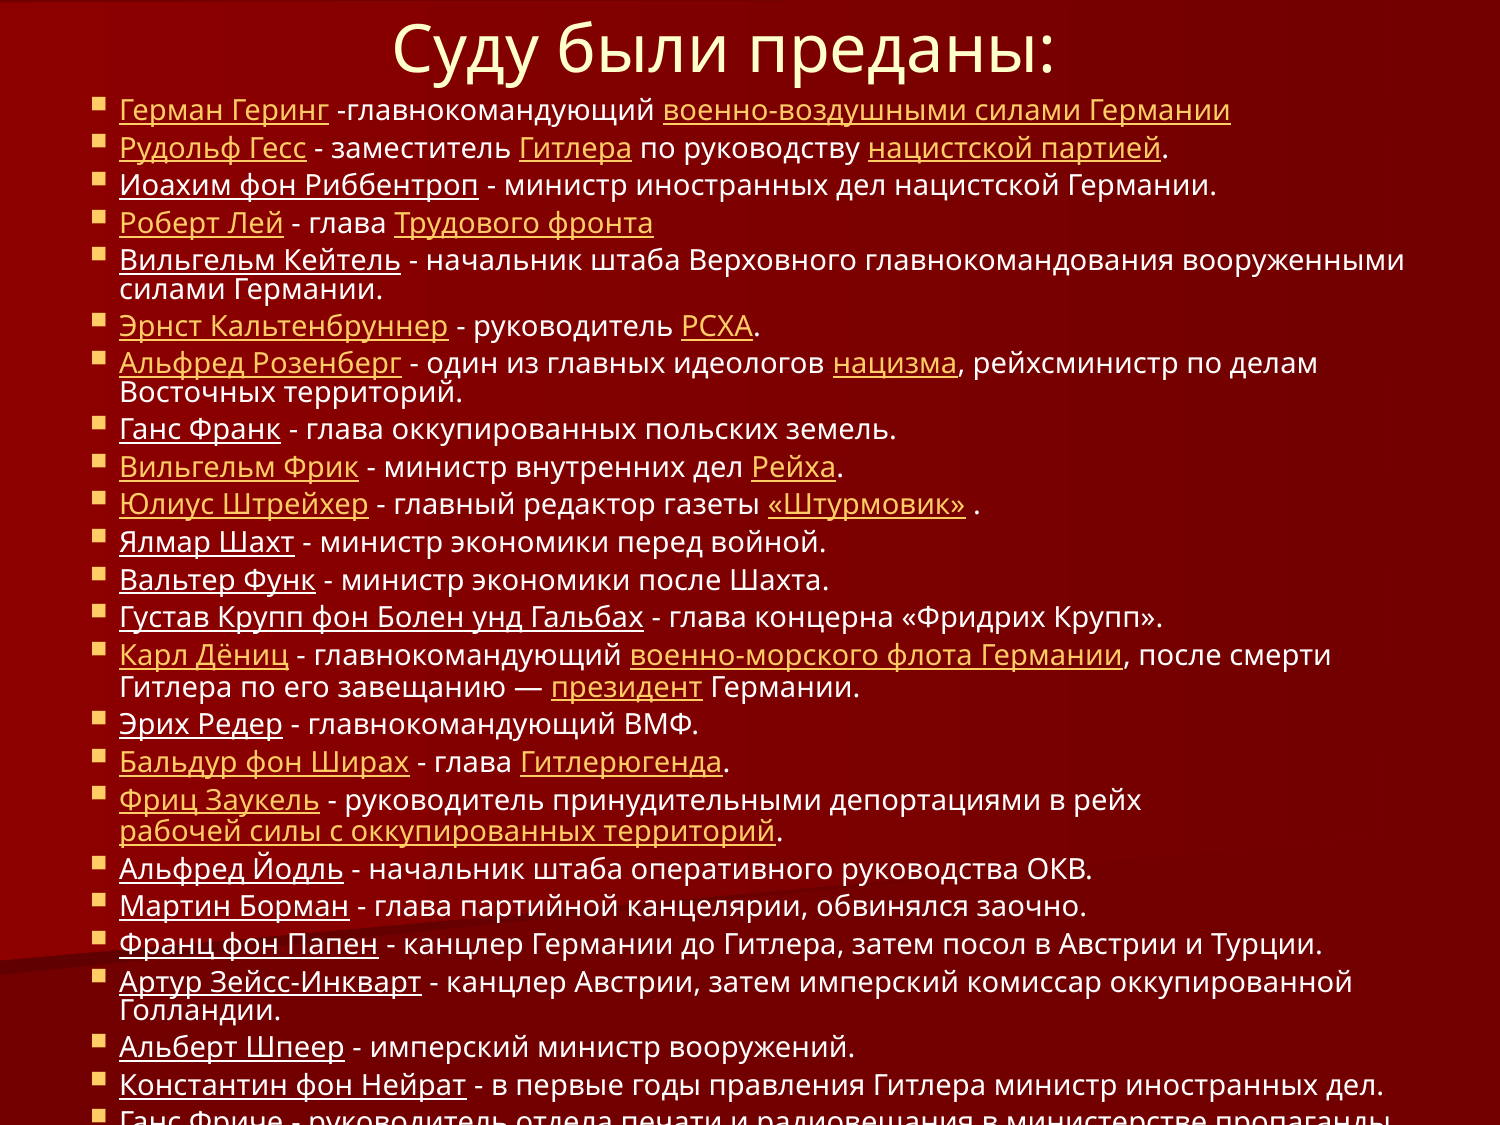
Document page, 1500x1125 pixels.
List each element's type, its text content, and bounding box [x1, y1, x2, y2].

title Суду были преданы: [99, 62, 1376, 87]
subtitle Герман Геринг -главнокомандующий военно-воздушными силами Германии Рудольф Гесс - заместитель Гитлера по руководству нацистской партией. Иоахим фон Риббентроп - министр иностранных дел нацистской Германии. Роберт Лей - глава Трудового фронта Вильгельм Кейтель - начальник штаба Верховного главнокомандования вооруженными силами Германии. Эрнст Кальтенбруннер - руководитель РСХА. Альфред Розенберг - один из главных идеологов нацизма, рейхсминистр по делам Восточных территорий. Ганс Франк - глава оккупированных польских земель. Вильгельм Фрик - министр внутренних дел Рейха. Юлиус Штрейхер - главный редактор газеты «Штурмовик» . Ялмар Шахт - министр экономики перед войной. Вальтер Функ - министр экономики после Шахта. Густав Крупп фон Болен унд Гальбах - глава концерна «Фридрих Крупп». Карл Дёниц - главнокомандующий военно-морского флота Германии, после смерти Гитлера по его завещанию — президент Германии. Эрих Редер - главнокомандующий ВМФ. Бальдур фон Ширах - глава Гитлерюгенда. Фриц Заукель - руководитель принудительными депортациями в рейх рабочей силы с оккупированных территорий. Альфред Йодль - начальник штаба оперативного руководства ОКВ. Мартин Борман - глава партийной канцелярии, обвинялся заочно. Франц фон Папен - канцлер Германии до Гитлера, затем посол в Австрии и Турции. Артур Зейсс-Инкварт - канцлер Австрии, затем имперский комиссар оккупированной Голландии. Альберт Шпеер - имперский министр вооружений. Константин фон Нейрат - в первые годы правления Гитлера министр иностранных дел. Ганс Фриче - руководитель отдела печати и радиовещания в министерстве пропаганды. [74, 87, 1438, 1125]
